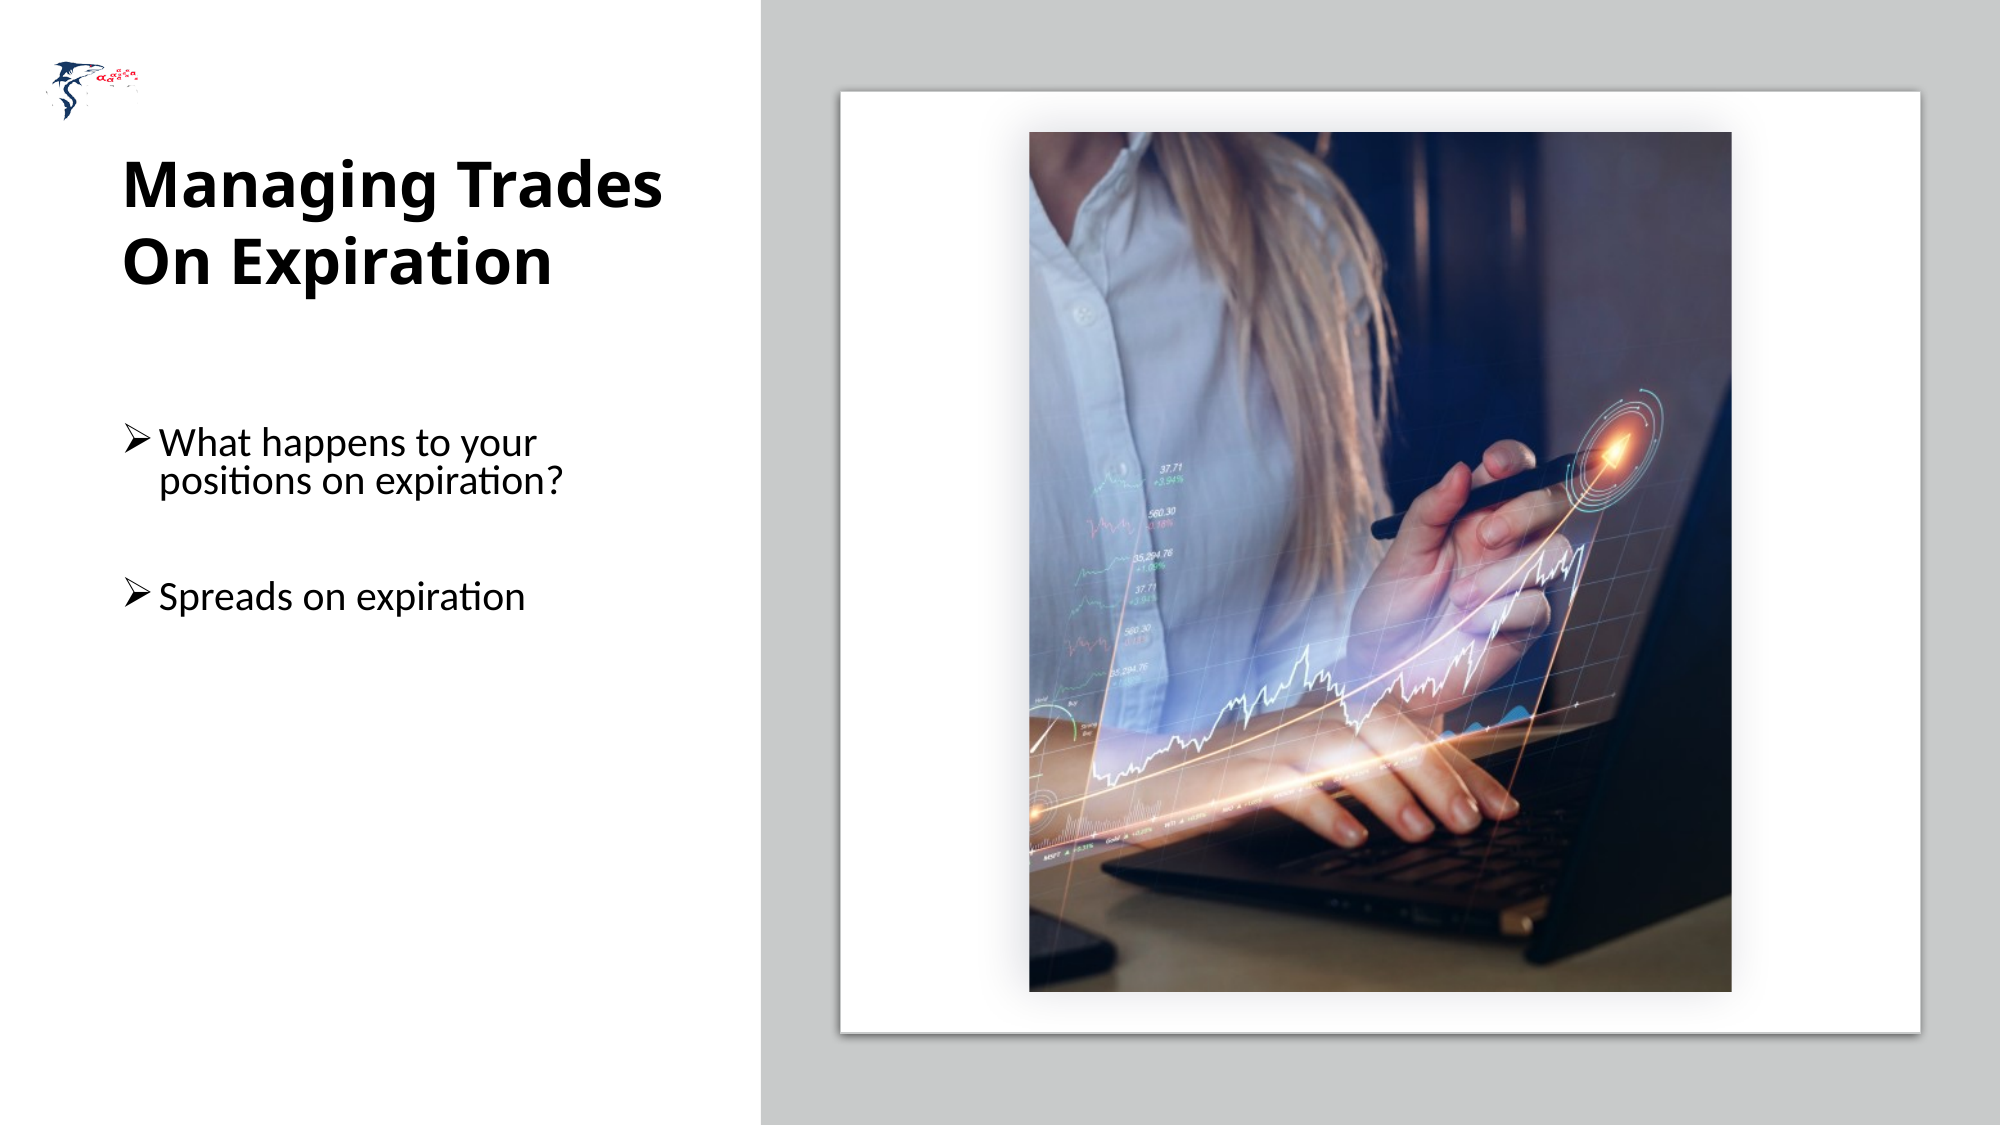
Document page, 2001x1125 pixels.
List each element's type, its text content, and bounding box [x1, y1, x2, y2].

title Managing Trades On Expiration [106, 132, 682, 313]
picture [1029, 132, 1732, 992]
picture [33, 50, 138, 133]
list What happens to your positions on expiration? Spreads on expiration [106, 419, 682, 706]
text_box [839, 90, 1922, 1034]
text_box [760, 0, 2000, 1125]
